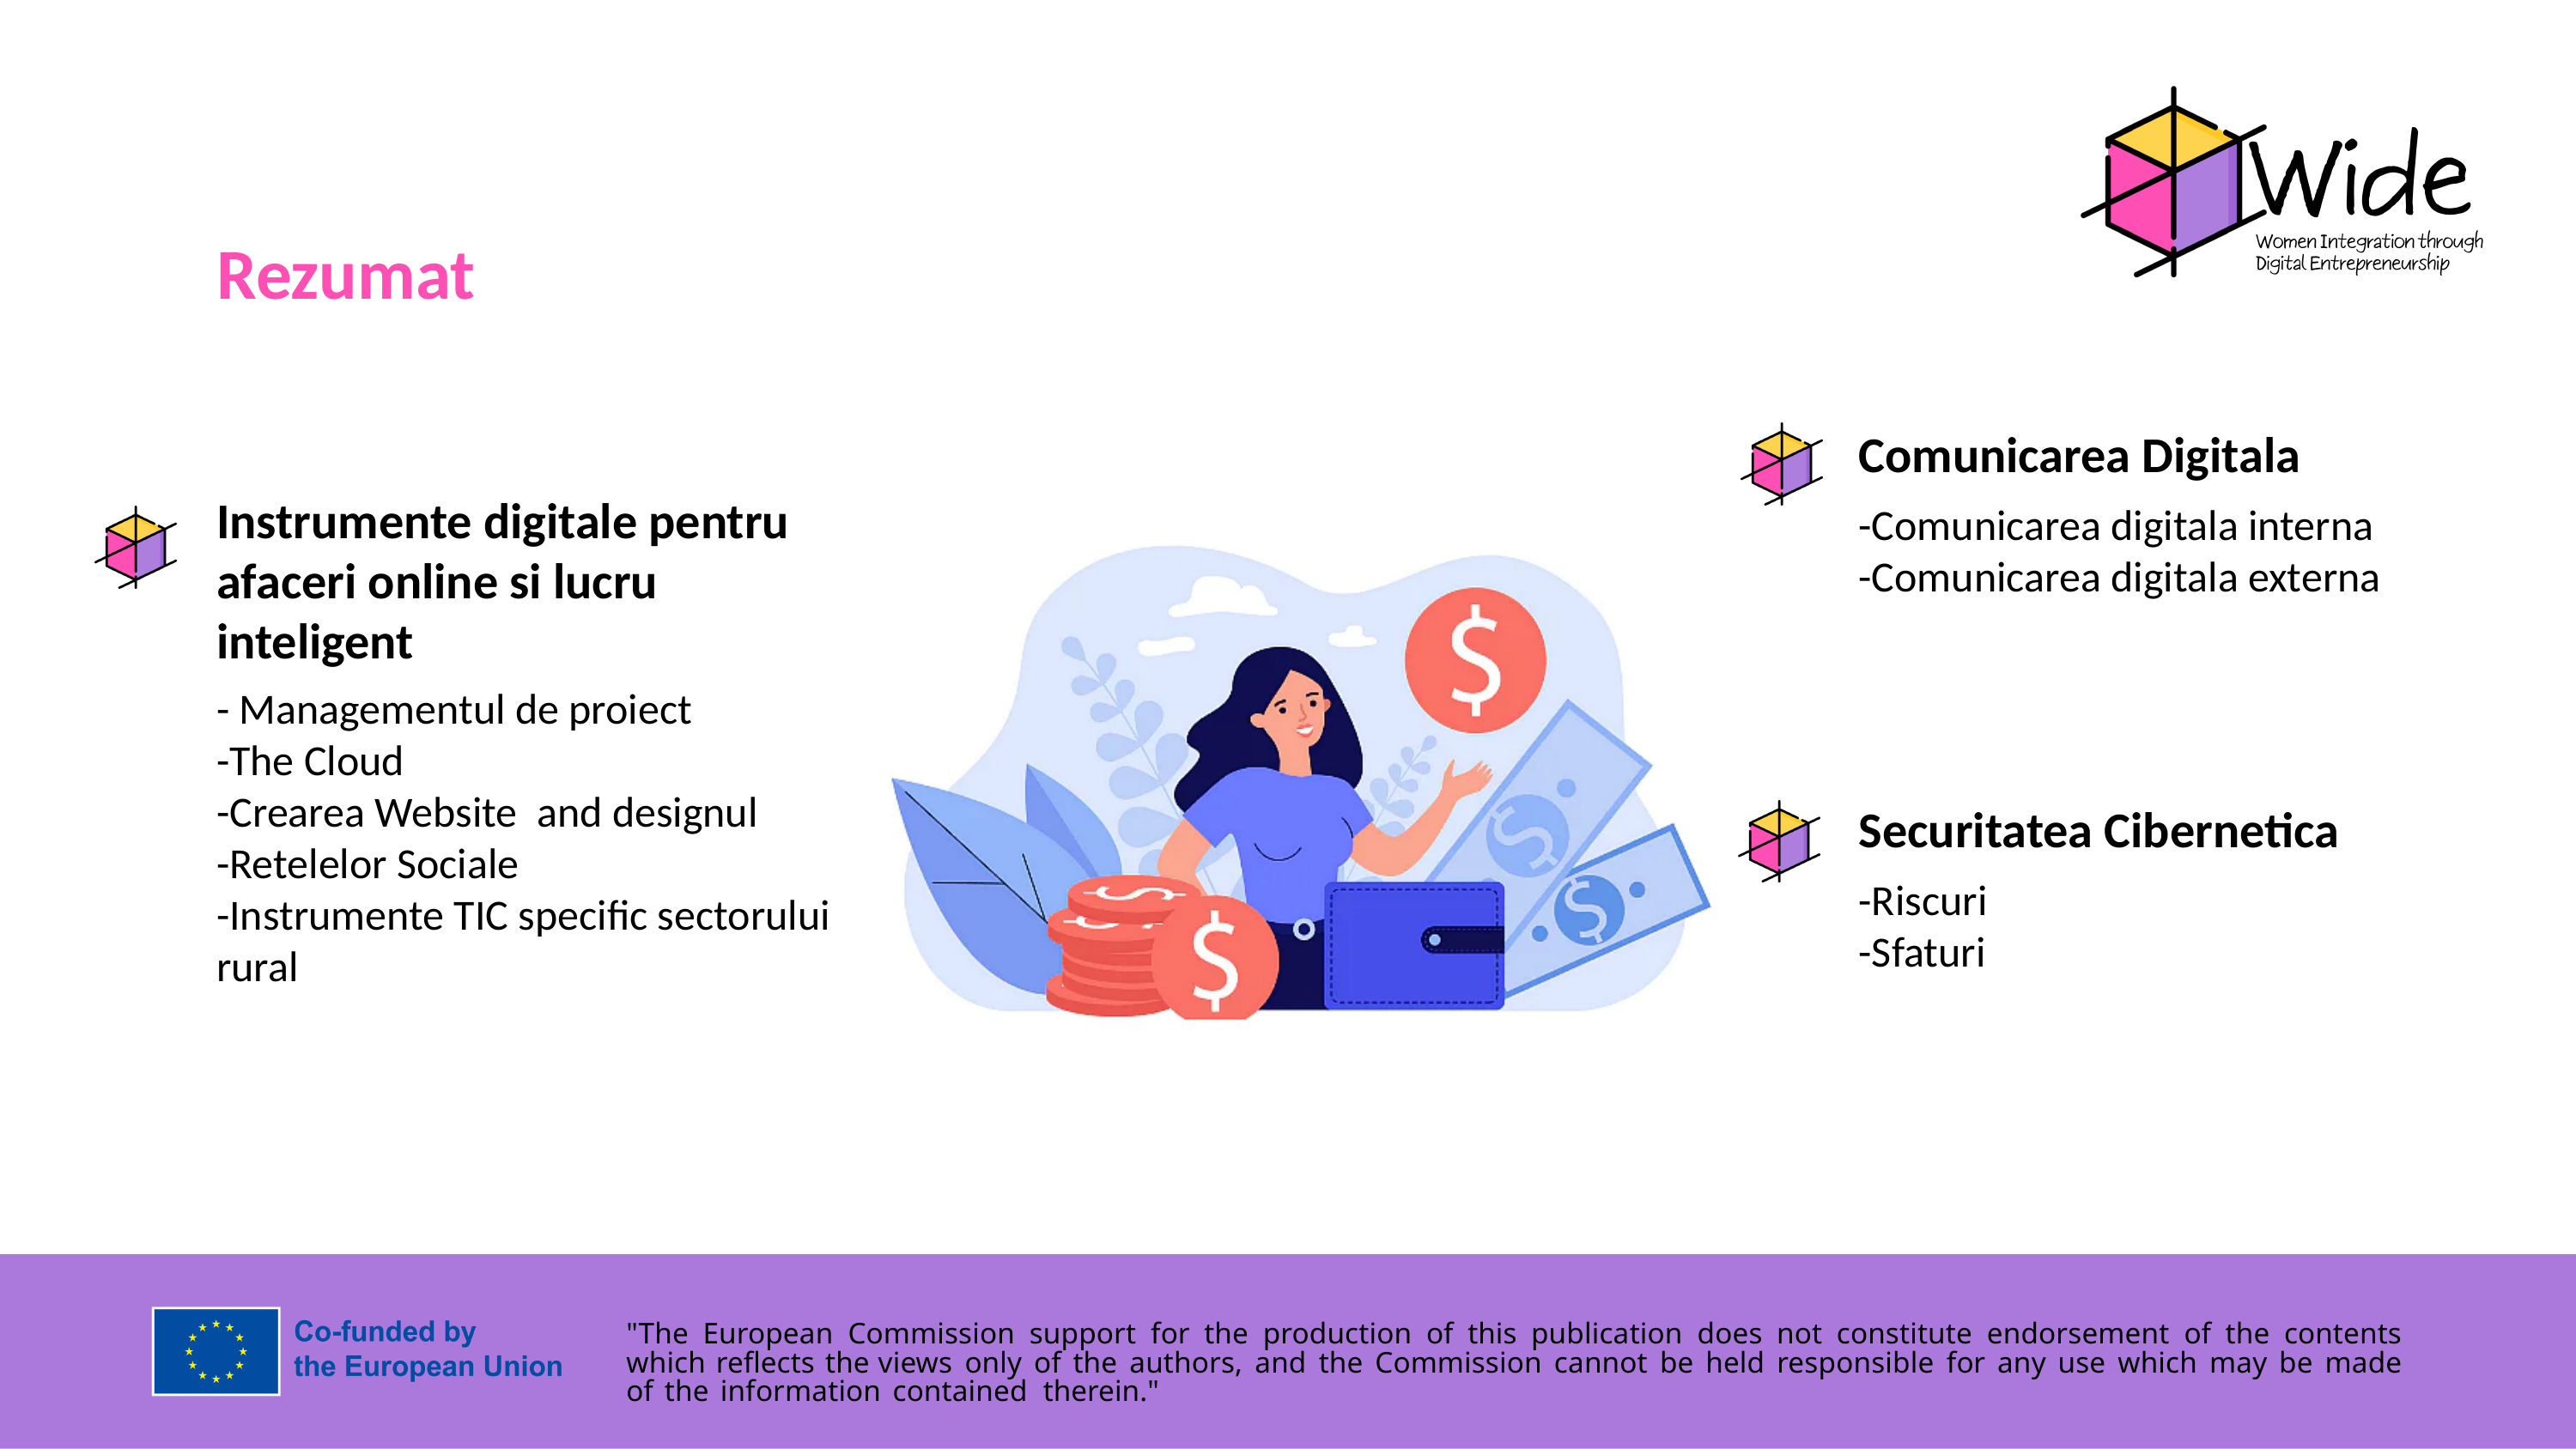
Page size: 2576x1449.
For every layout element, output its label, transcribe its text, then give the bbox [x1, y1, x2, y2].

picture [2017, 27, 2552, 336]
picture [94, 506, 177, 589]
text_box Rezumat [204, 221, 708, 320]
text_box -Comunicarea digitala interna -Comunicarea digitala externa [1846, 491, 2482, 658]
text_box Securitatea Cibernetica [1845, 791, 2372, 864]
text_box -Riscuri -Sfaturi [1845, 866, 2168, 1034]
text_box - Managementul de proiect -The Cloud -Crearea Website and designul -Retelelor Sociale -Instrumente TIC specific sectorului rural [204, 674, 859, 1048]
picture [149, 1304, 593, 1399]
picture [1741, 422, 1823, 506]
text_box Instrumente digitale pentru afaceri online si lucru inteligent [204, 482, 835, 674]
text_box Comunicarea Digitala [1846, 416, 2377, 489]
picture [839, 530, 1820, 1025]
